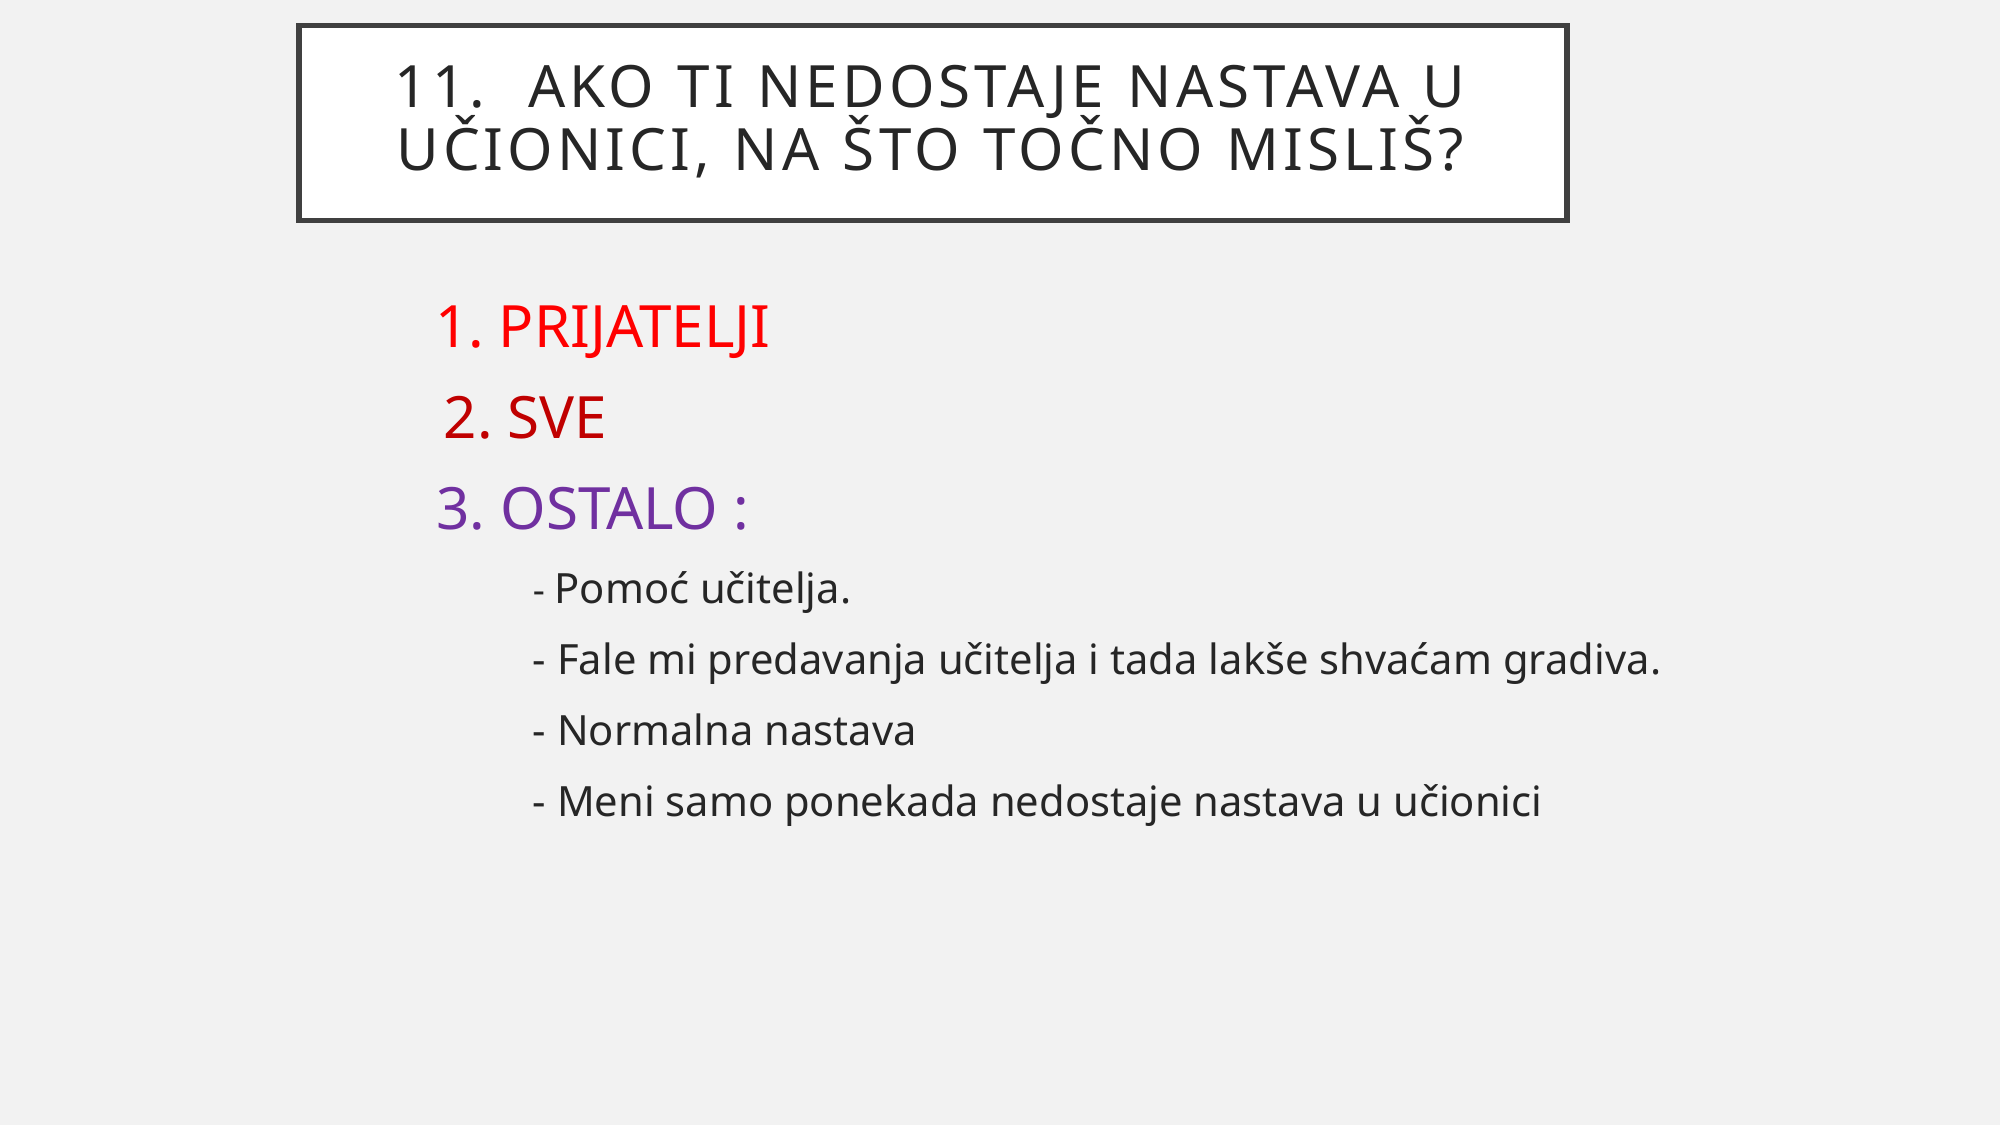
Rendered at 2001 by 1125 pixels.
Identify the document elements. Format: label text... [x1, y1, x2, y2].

list 1. PRIJATELJI 2. SVE 3. OSTALO : - Pomoć učitelja. - Fale mi predavanja učitelja i tada lakše shvaćam gradiva. - Normalna nastava - Meni samo ponekada nedostaje nastava u učionici [367, 281, 2000, 1018]
title 11. Ako ti nedostaje nastava u učionici, na što točno misliš? [296, 23, 1570, 223]
